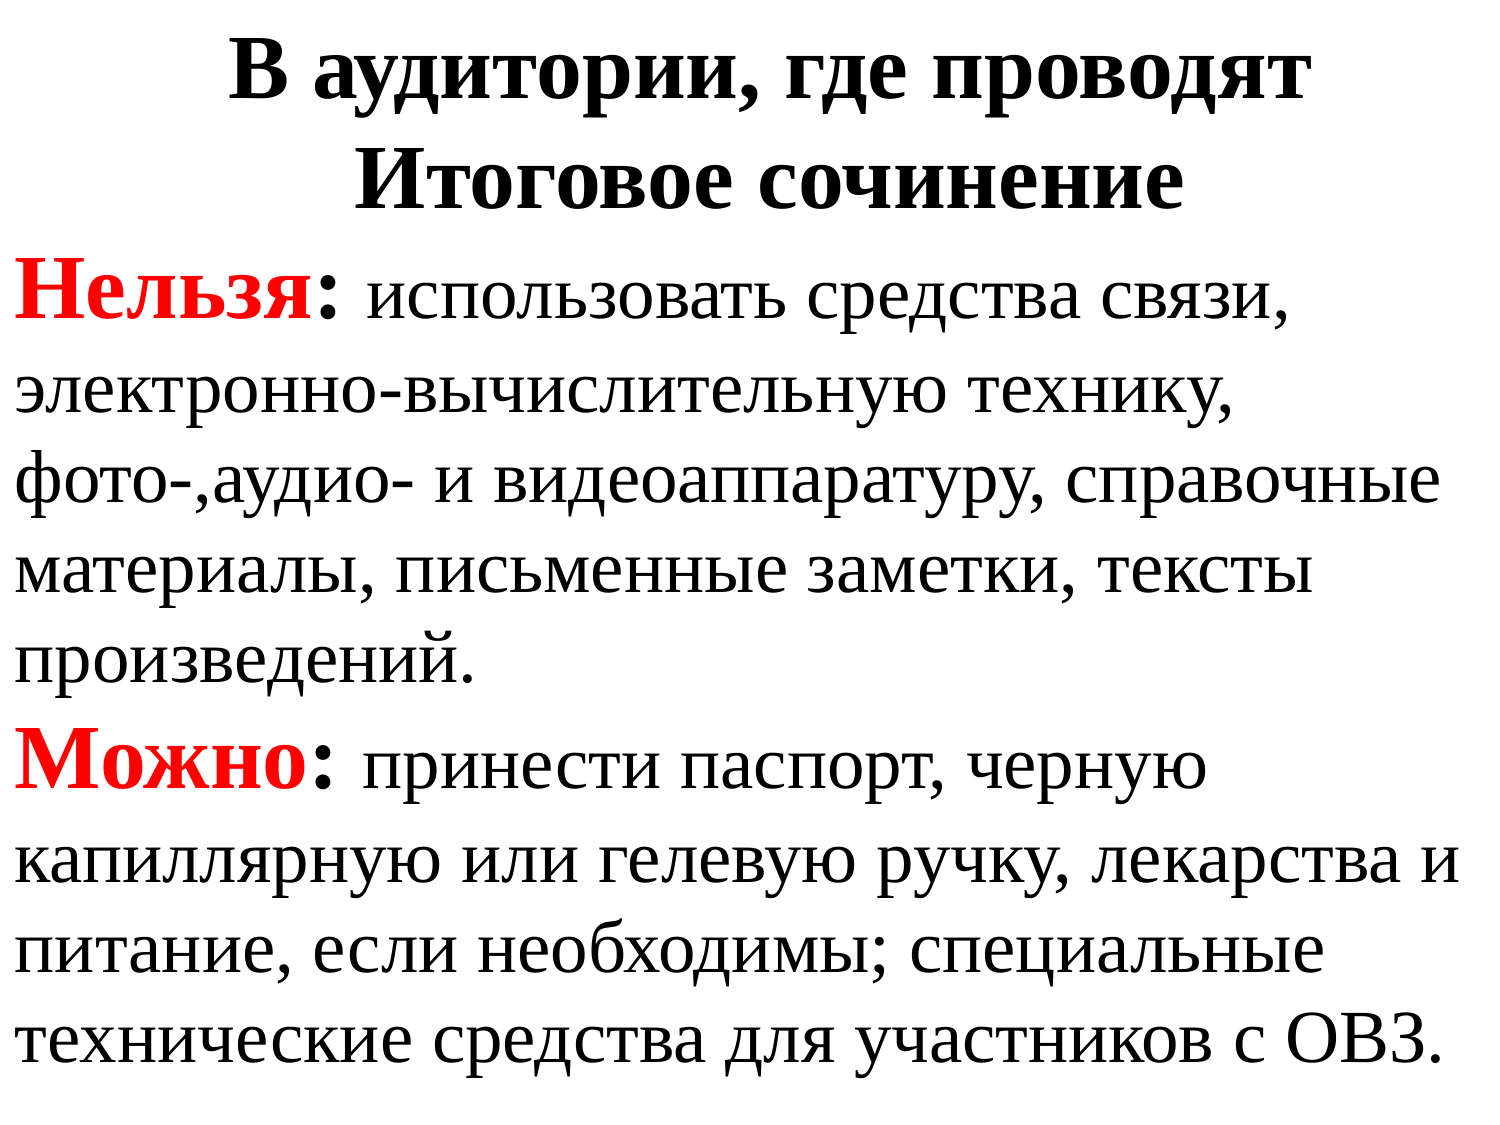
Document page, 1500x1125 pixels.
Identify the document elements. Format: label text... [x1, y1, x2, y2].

text_box В аудитории, где проводят Итоговое сочинение Нельзя: использовать средства связи, электронно-вычислительную технику, фото-,аудио- и видеоаппаратуру, справочные материалы, письменные заметки, тексты произведений. Можно: принести паспорт, черную капиллярную или гелевую ручку, лекарства и питание, если необходимы; специальные технические средства для участников с ОВЗ. [0, 0, 1500, 1085]
